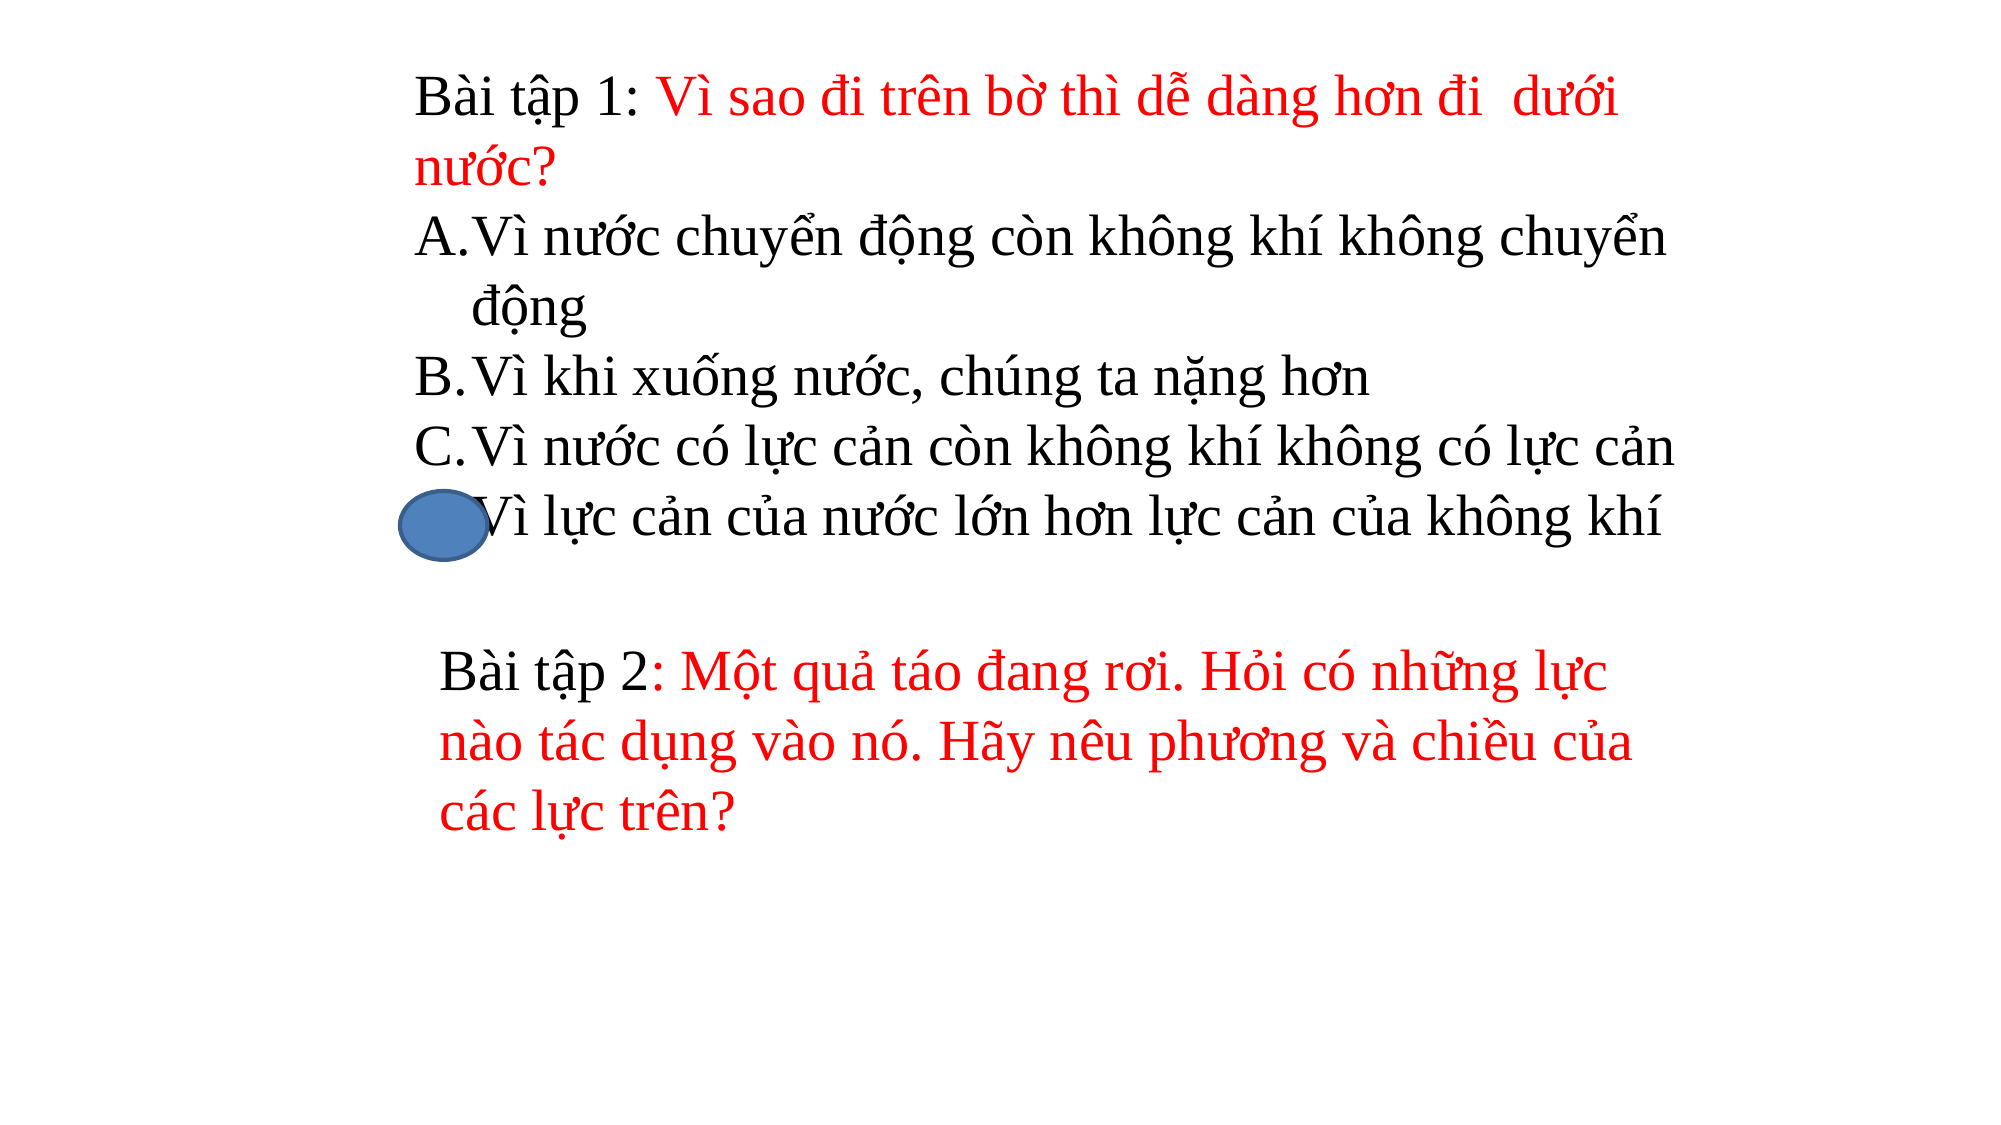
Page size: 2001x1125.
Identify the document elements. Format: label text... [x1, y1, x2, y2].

text_box Bài tập 2: Một quả táo đang rơi. Hỏi có những lực nào tác dụng vào nó. Hãy nêu phương và chiều của các lực trên? [424, 624, 1713, 850]
text_box [397, 488, 490, 562]
text_box Bài tập 1: Vì sao đi trên bờ thì dễ dàng hơn đi dưới nước? Vì nước chuyển động còn không khí không chuyển động Vì khi xuống nước, chúng ta nặng hơn Vì nước có lực cản còn không khí không có lực cản Vì lực cản của nước lớn hơn lực cản của không khí [399, 50, 1713, 555]
